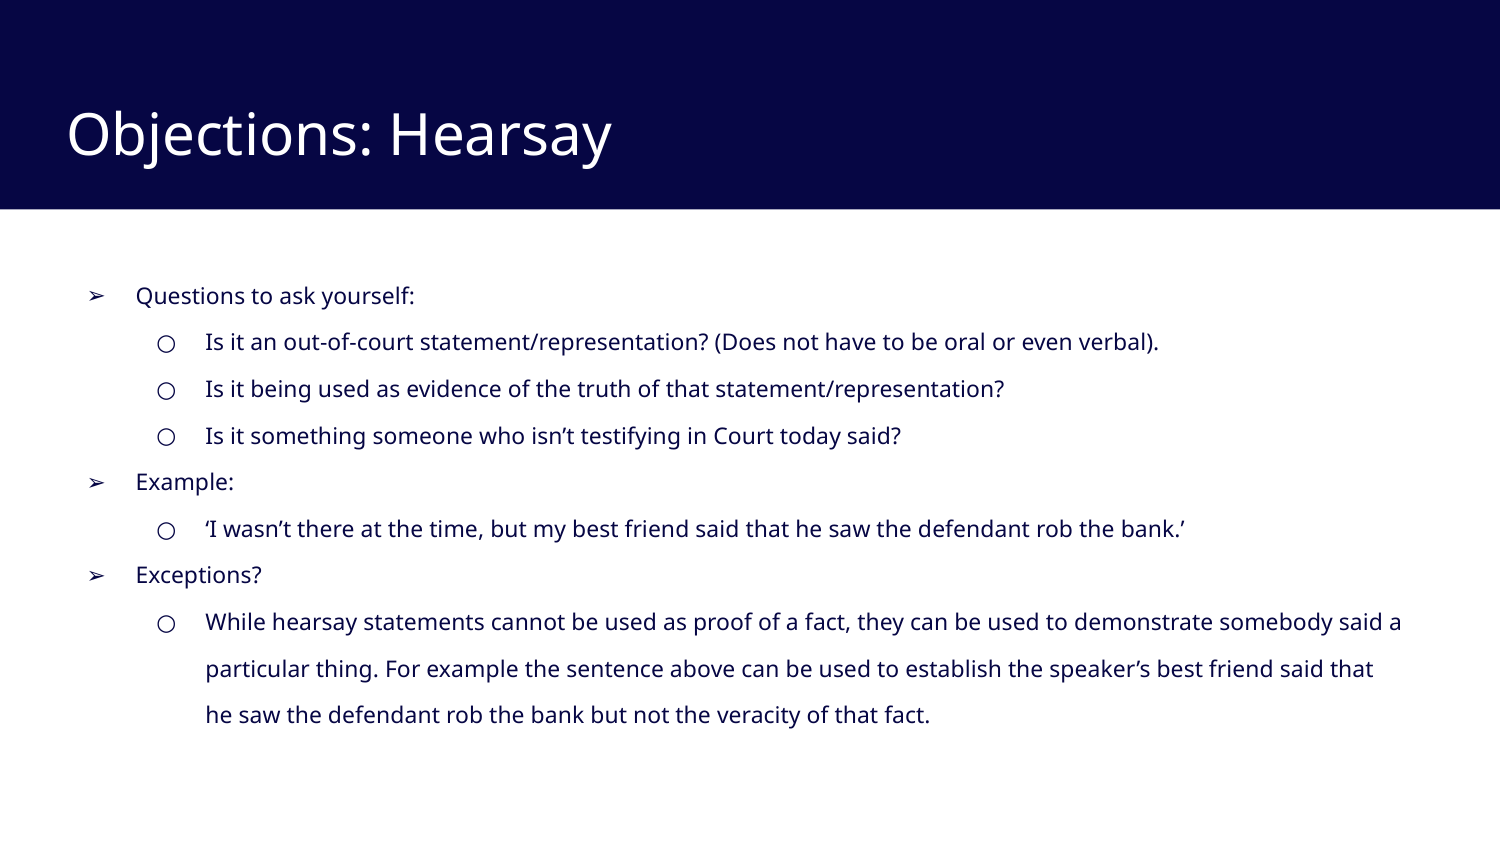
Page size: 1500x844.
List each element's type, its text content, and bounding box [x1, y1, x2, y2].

list Questions to ask yourself: Is it an out-of-court statement/representation? (Does not have to be oral or even verbal). Is it being used as evidence of the truth of that statement/representation? Is it something someone who isn’t testifying in Court today said? Example: ‘I wasn’t there at the time, but my best friend said that he saw the defendant rob the bank.’ Exceptions? While hearsay statements cannot be used as proof of a fact, they can be used to demonstrate somebody said a particular thing. For example the sentence above can be used to establish the speaker’s best friend said that he saw the defendant rob the bank but not the veracity of that fact. [51, 247, 1422, 752]
title Objections: Hearsay [51, 82, 1449, 185]
